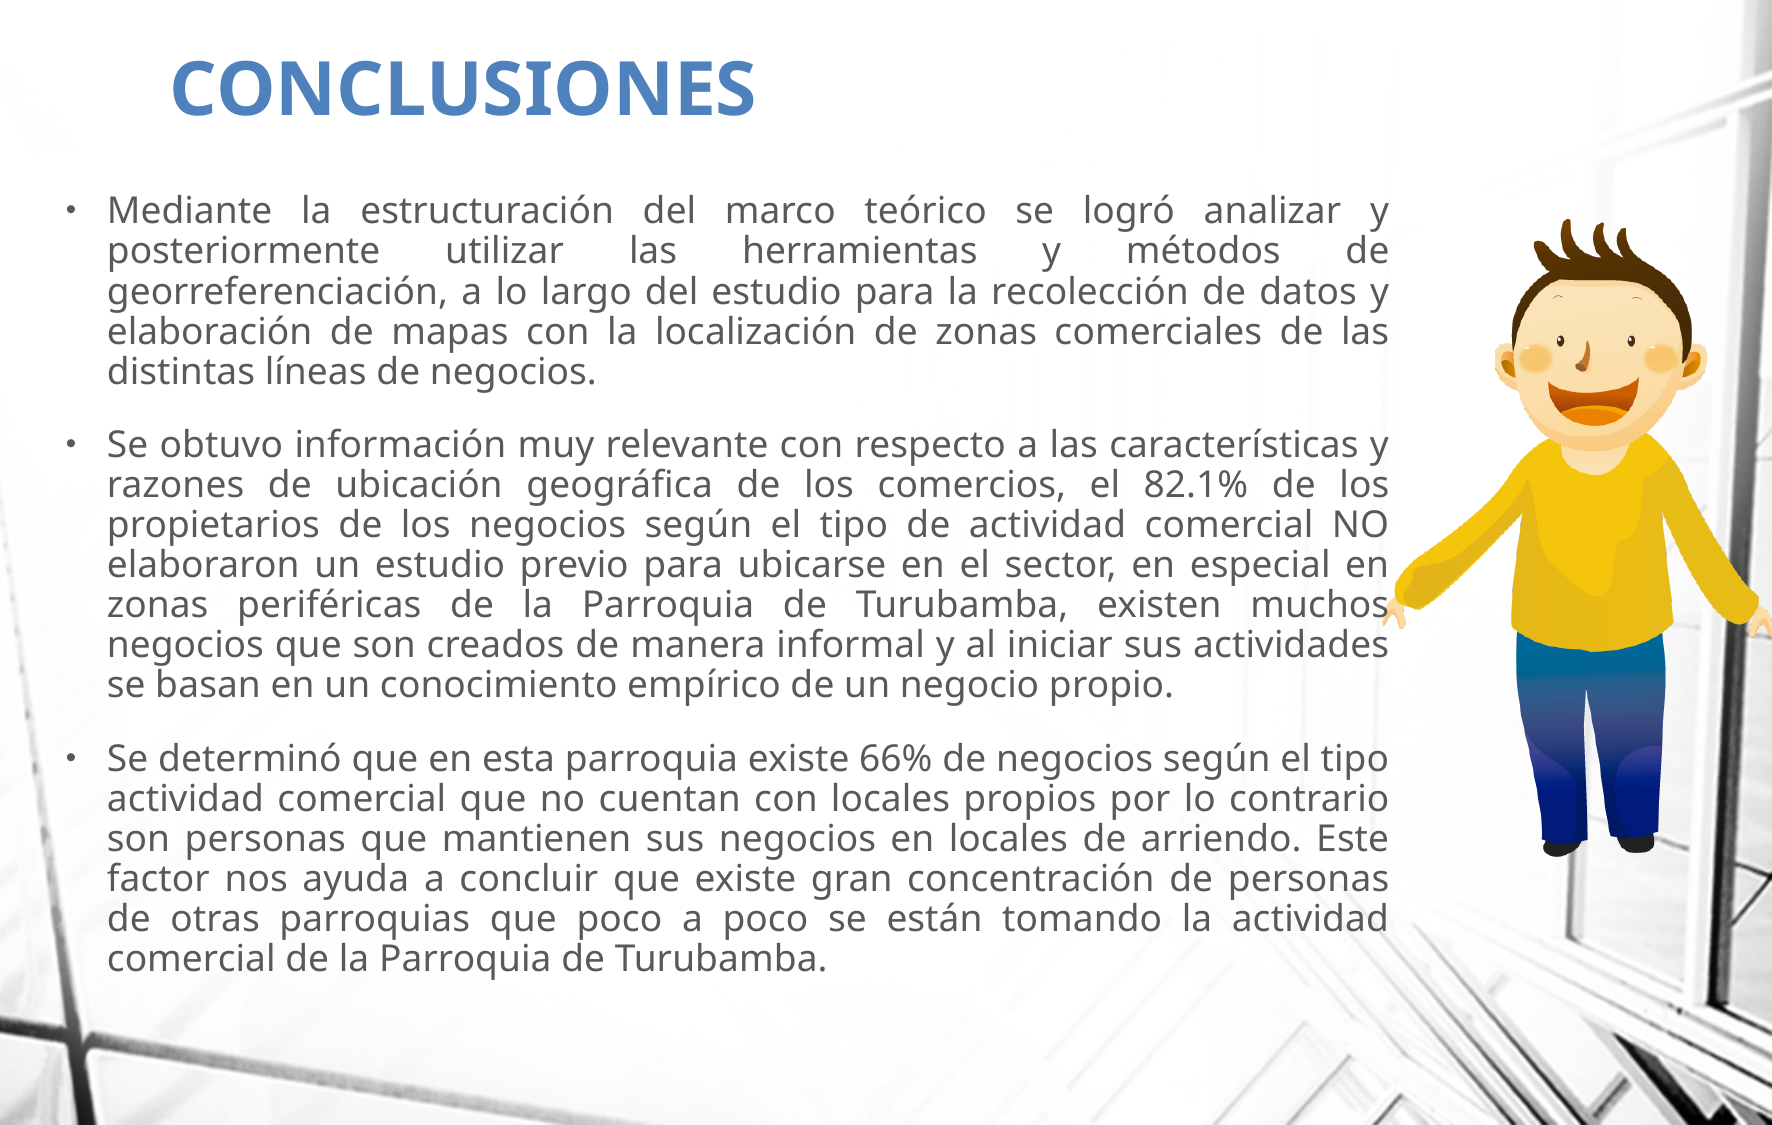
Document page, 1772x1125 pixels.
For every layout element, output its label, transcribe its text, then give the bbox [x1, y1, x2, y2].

list Mediante la estructuración del marco teórico se logró analizar y posteriormente utilizar las herramientas y métodos de georreferenciación, a lo largo del estudio para la recolección de datos y elaboración de mapas con la localización de zonas comerciales de las distintas líneas de negocios. Se obtuvo información muy relevante con respecto a las características y razones de ubicación geográfica de los comercios, el 82.1% de los propietarios de los negocios según el tipo de actividad comercial NO elaboraron un estudio previo para ubicarse en el sector, en especial en zonas periféricas de la Parroquia de Turubamba, existen muchos negocios que son creados de manera informal y al iniciar sus actividades se basan en un conocimiento empírico de un negocio propio. Se determinó que en esta parroquia existe 66% de negocios según el tipo actividad comercial que no cuentan con locales propios por lo contrario son personas que mantienen sus negocios en locales de arriendo. Este factor nos ayuda a concluir que existe gran concentración de personas de otras parroquias que poco a poco se están tomando la actividad comercial de la Parroquia de Turubamba. [48, 184, 1406, 988]
picture [0, 0, 1772, 1125]
title CONCLUSIONES [154, 0, 1418, 138]
